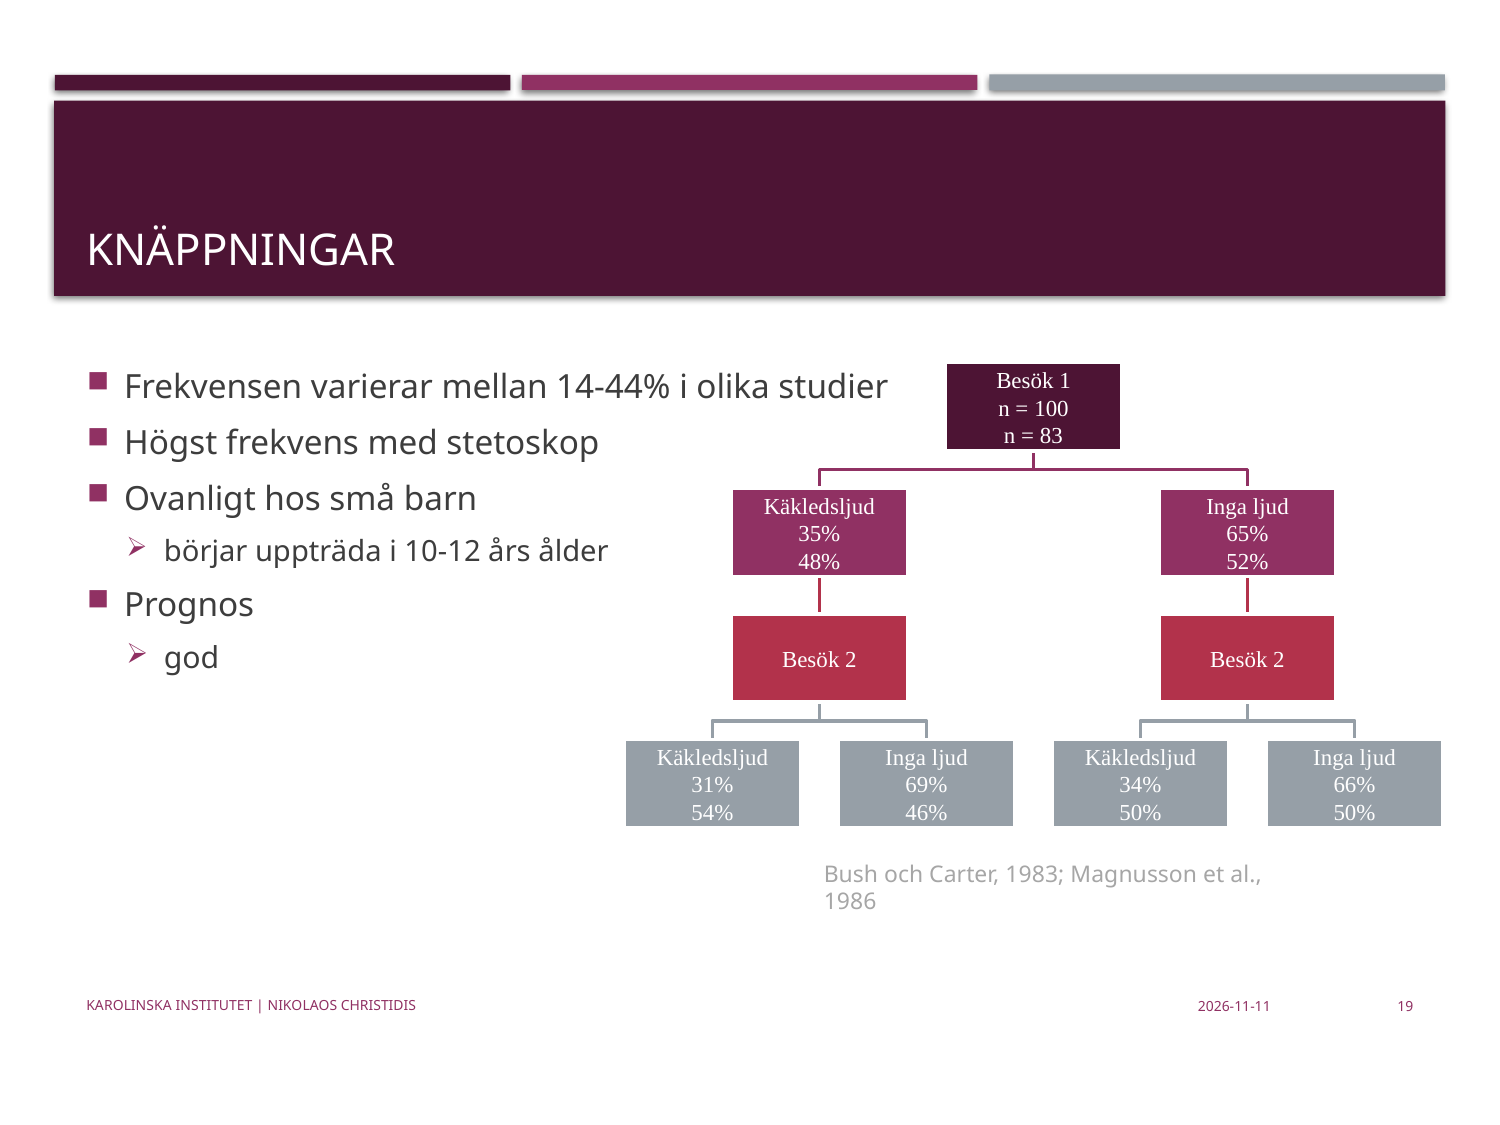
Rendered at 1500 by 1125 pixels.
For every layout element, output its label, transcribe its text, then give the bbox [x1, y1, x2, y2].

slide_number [935, 977, 1286, 1037]
slide_number 19 [1298, 977, 1429, 1037]
footer Karolinska Institutet | Nikolaos Christidis [71, 976, 923, 1037]
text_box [595, 362, 1472, 829]
list Frekvensen varierar mellan 14-44% i olika studier Högst frekvens med stetoskop Ovanligt hos små barn börjar uppträda i 10-12 års ålder Prognos god [71, 357, 1429, 962]
title Knäppningar [71, 115, 1429, 282]
text_box Bush och Carter, 1983; Magnusson et al., 1986 [809, 852, 1282, 922]
